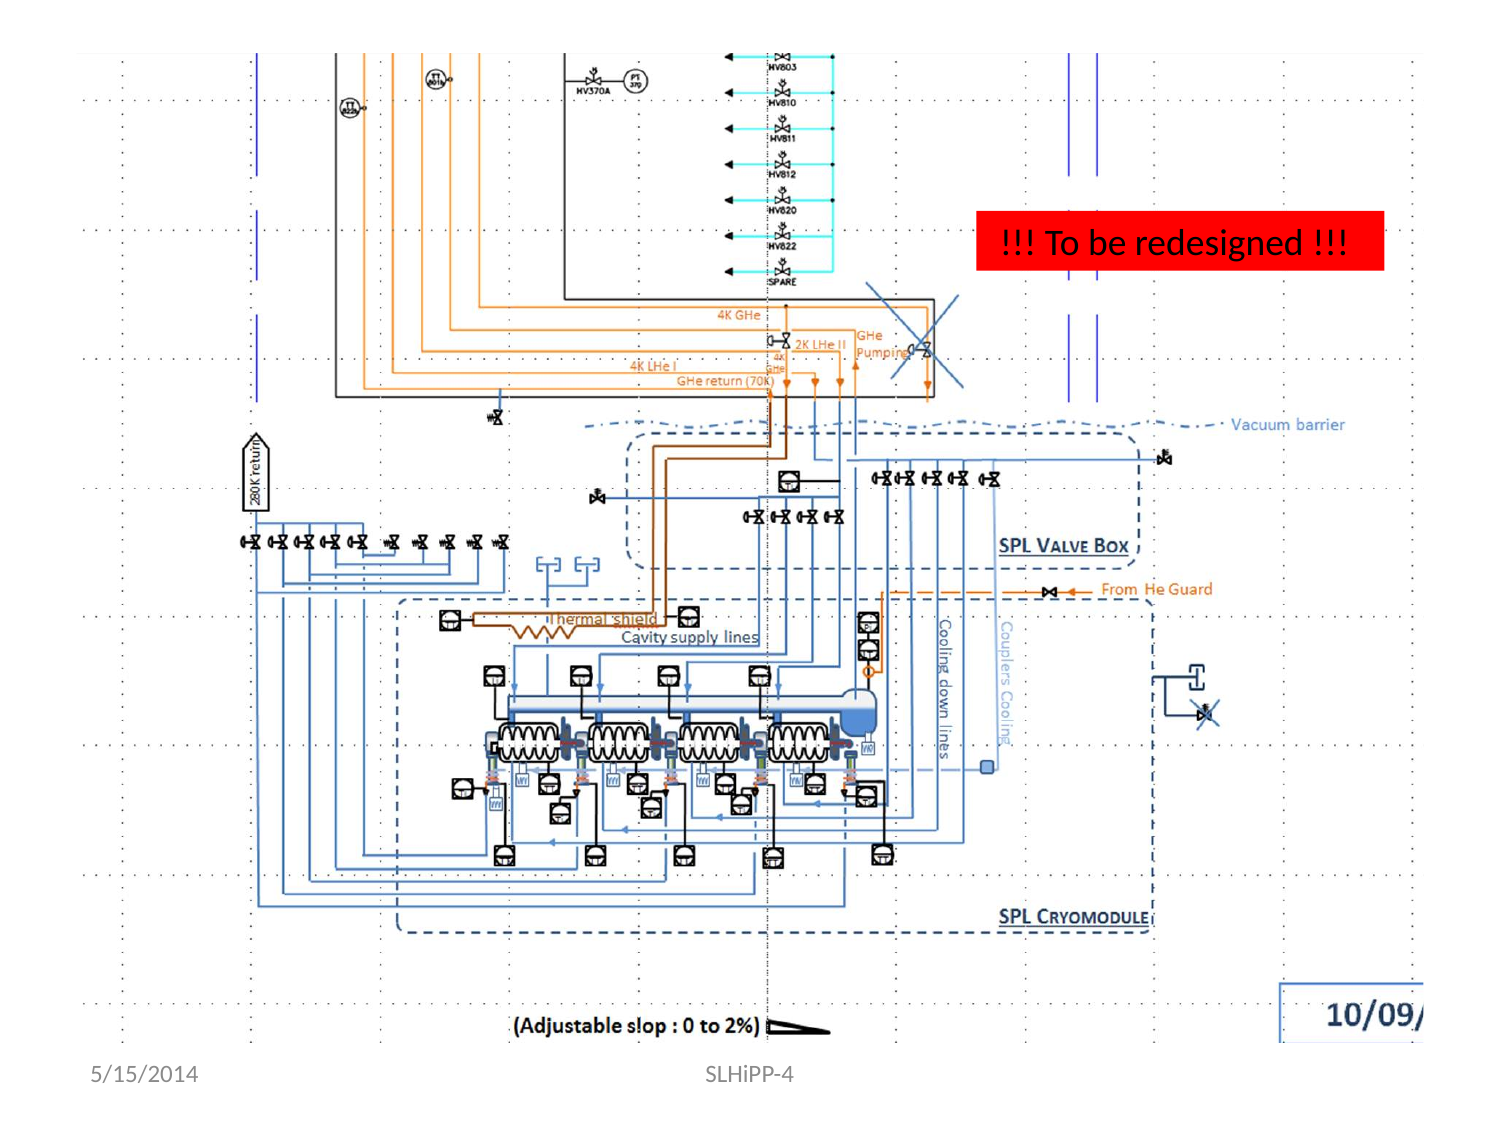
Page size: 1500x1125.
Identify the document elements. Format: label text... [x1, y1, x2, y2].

picture [76, 52, 1424, 1043]
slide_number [75, 1050, 425, 1103]
footer SLHiPP-4 [512, 1051, 988, 1103]
